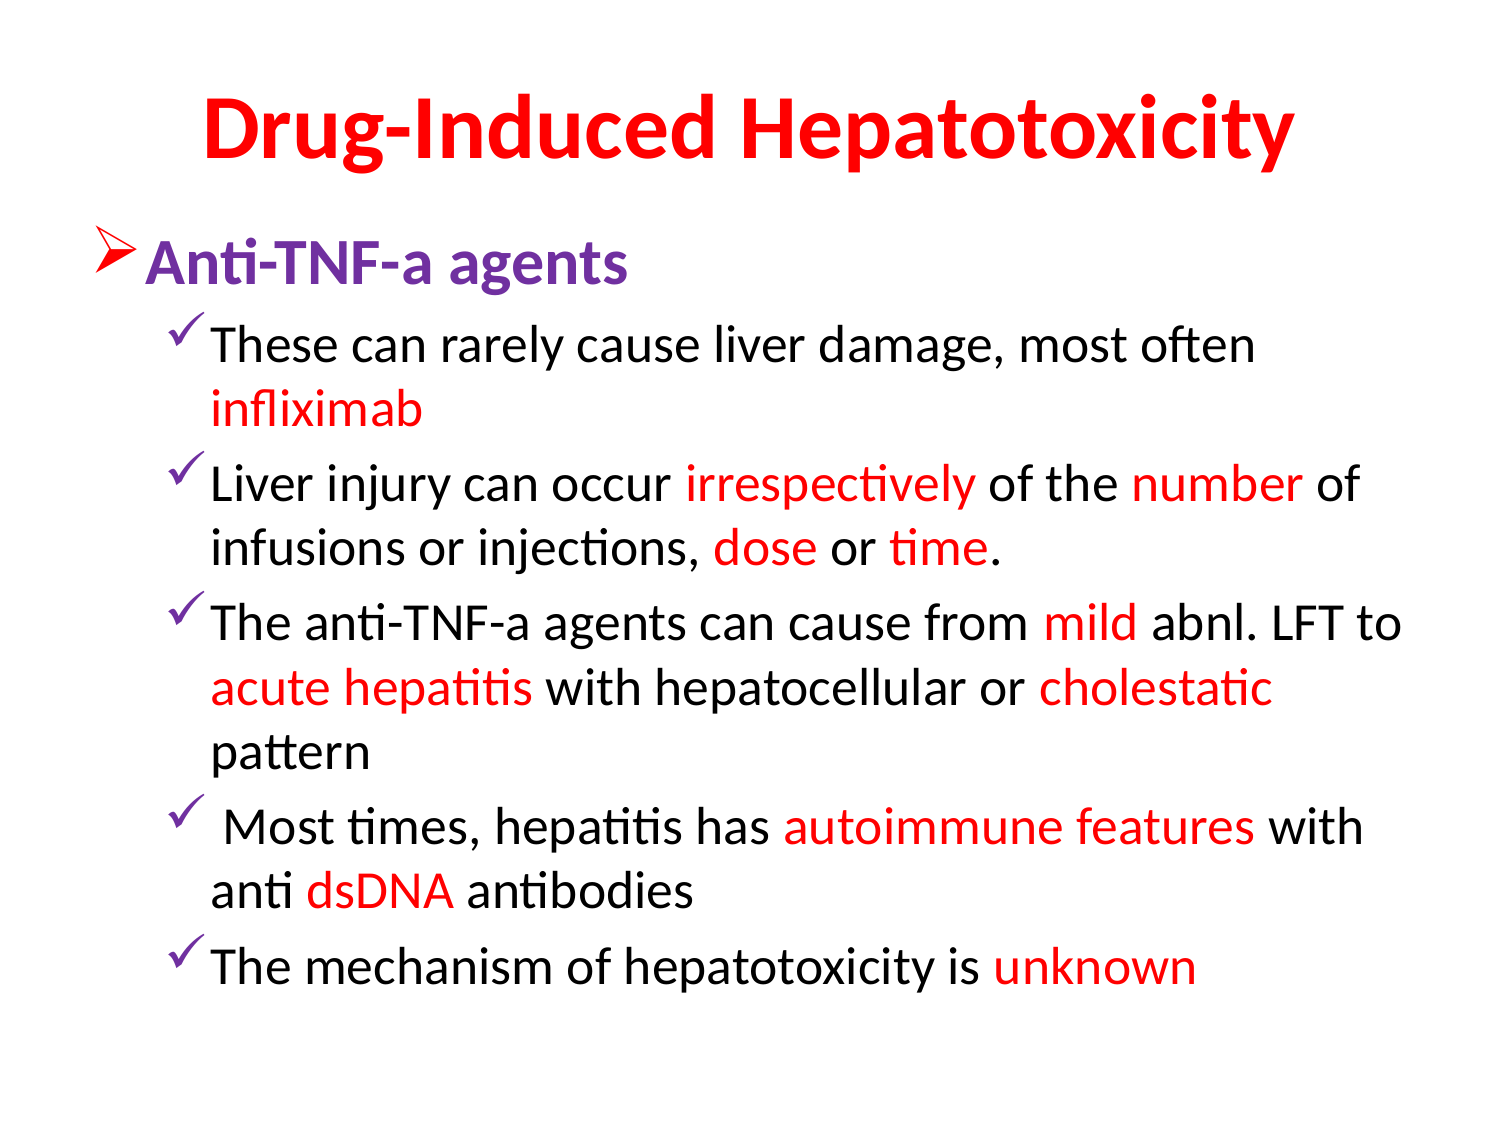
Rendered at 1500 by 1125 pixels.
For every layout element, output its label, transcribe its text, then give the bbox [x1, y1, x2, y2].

list Anti-TNF-a agents These can rarely cause liver damage, most often infliximab Liver injury can occur irrespectively of the number of infusions or injections, dose or time. The anti-TNF-a agents can cause from mild abnl. LFT to acute hepatitis with hepatocellular or cholestatic pattern Most times, hepatitis has autoimmune features with anti dsDNA antibodies The mechanism of hepatotoxicity is unknown [75, 210, 1425, 1005]
title Drug-Induced Hepatotoxicity [75, 45, 1425, 200]
